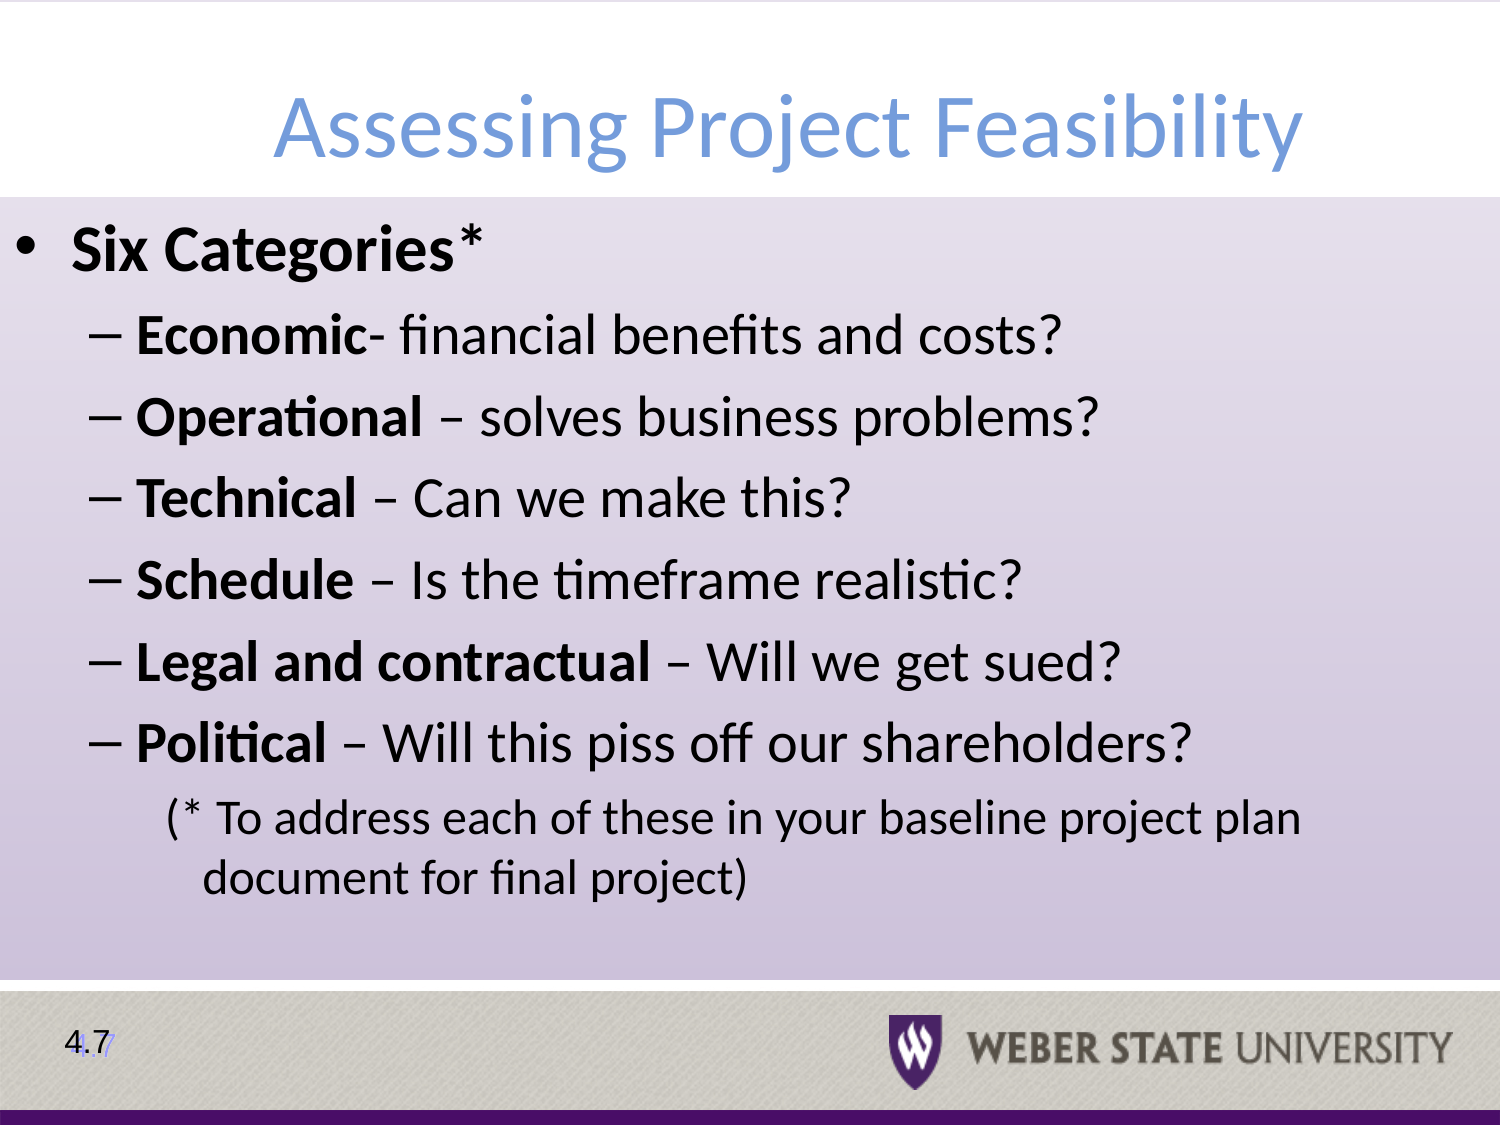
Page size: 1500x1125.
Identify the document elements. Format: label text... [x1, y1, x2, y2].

picture [0, 980, 1500, 1125]
list Six Categories* Economic- financial benefits and costs? Operational – solves business problems? Technical – Can we make this? Schedule – Is the timeframe realistic? Legal and contractual – Will we get sued? Political – Will this piss off our shareholders? (* To address each of these in your baseline project plan document for final project) [0, 197, 1500, 980]
picture [0, 2, 1500, 197]
text_box 4.7 [37, 1012, 138, 1107]
title Assessing Project Feasibility [75, 45, 1425, 197]
